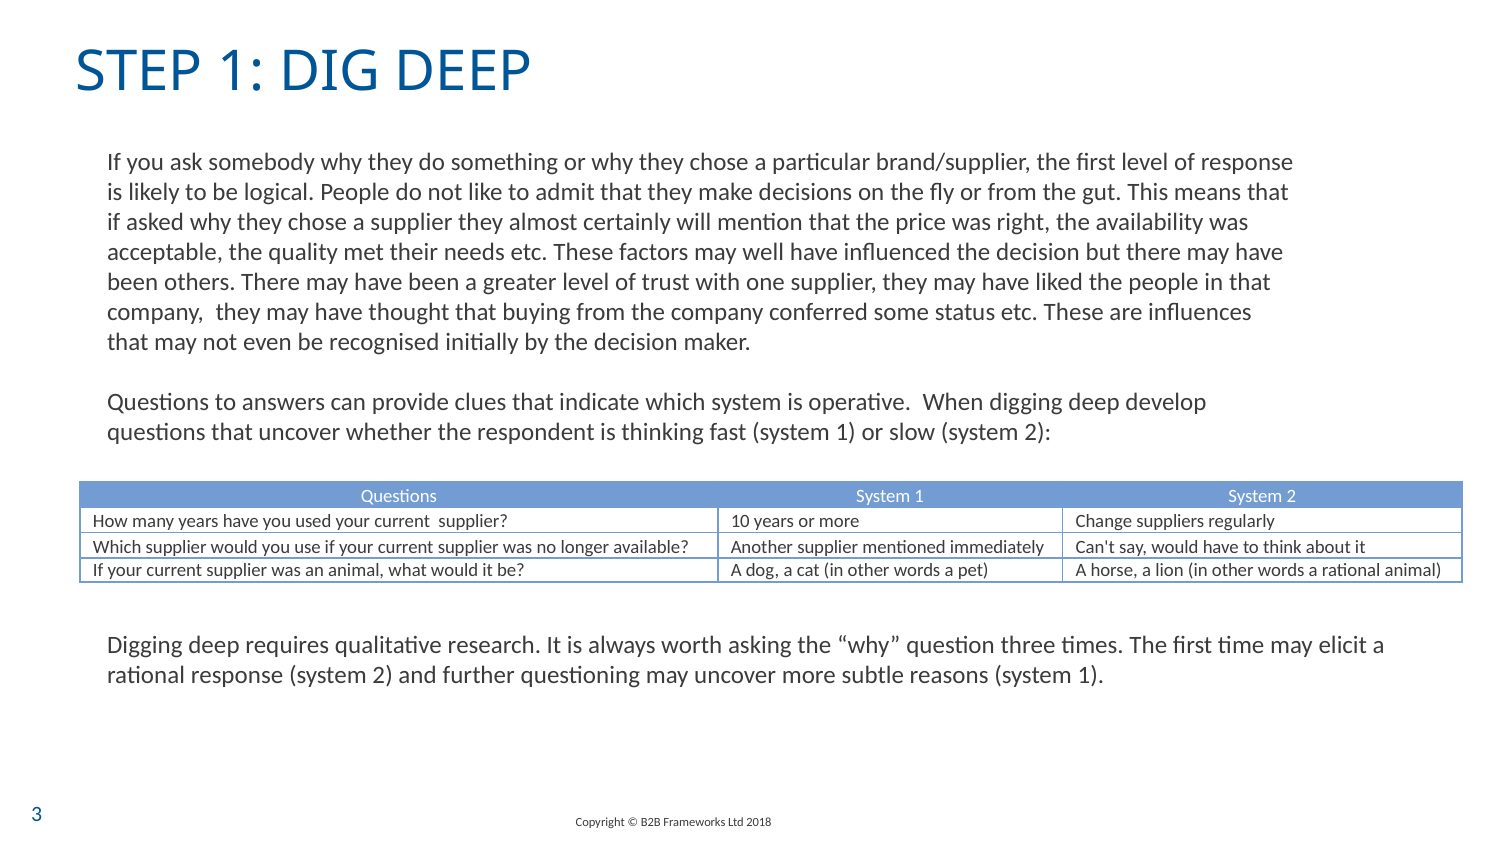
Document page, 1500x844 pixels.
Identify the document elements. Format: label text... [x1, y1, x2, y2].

table_cell Which supplier would you use if your current supplier was no longer available? [81, 533, 717, 557]
table_cell A horse, a lion (in other words a rational animal) [1063, 559, 1461, 581]
table_cell Change suppliers regularly [1063, 508, 1461, 532]
table_cell A dog, a cat (in other words a pet) [719, 559, 1062, 581]
text_box If you ask somebody why they do something or why they chose a particular brand/supplier, the first level of response is likely to be logical. People do not like to admit that they make decisions on the fly or from the gut. This means that if asked why they chose a supplier they almost certainly will mention that the price was right, the availability was acceptable, the quality met their needs etc. These factors may well have influenced the decision but there may have been others. There may have been a greater level of trust with one supplier, they may have liked the people in that company, they may have thought that buying from the company conferred some status etc. These are influences that may not even be recognised initially by the decision maker. Questions to answers can provide clues that indicate which system is operative. When digging deep develop questions that uncover whether the respondent is thinking fast (system 1) or slow (system 2): [92, 138, 1314, 481]
table_cell 10 years or more [719, 508, 1062, 532]
title STEP 1: DIG DEEP [75, 33, 1425, 175]
table_header Questions [81, 482, 717, 506]
table_cell How many years have you used your current supplier? [81, 508, 717, 532]
table_header System 1 [719, 482, 1062, 506]
table_cell Can't say, would have to think about it [1063, 533, 1461, 557]
table_header System 2 [1063, 482, 1461, 506]
table_cell Another supplier mentioned immediately [719, 533, 1062, 557]
table_cell If your current supplier was an animal, what would it be? [81, 559, 717, 581]
text_box Digging deep requires qualitative research. It is always worth asking the “why” question three times. The first time may elicit a rational response (system 2) and further questioning may uncover more subtle reasons (system 1). [92, 621, 1416, 697]
